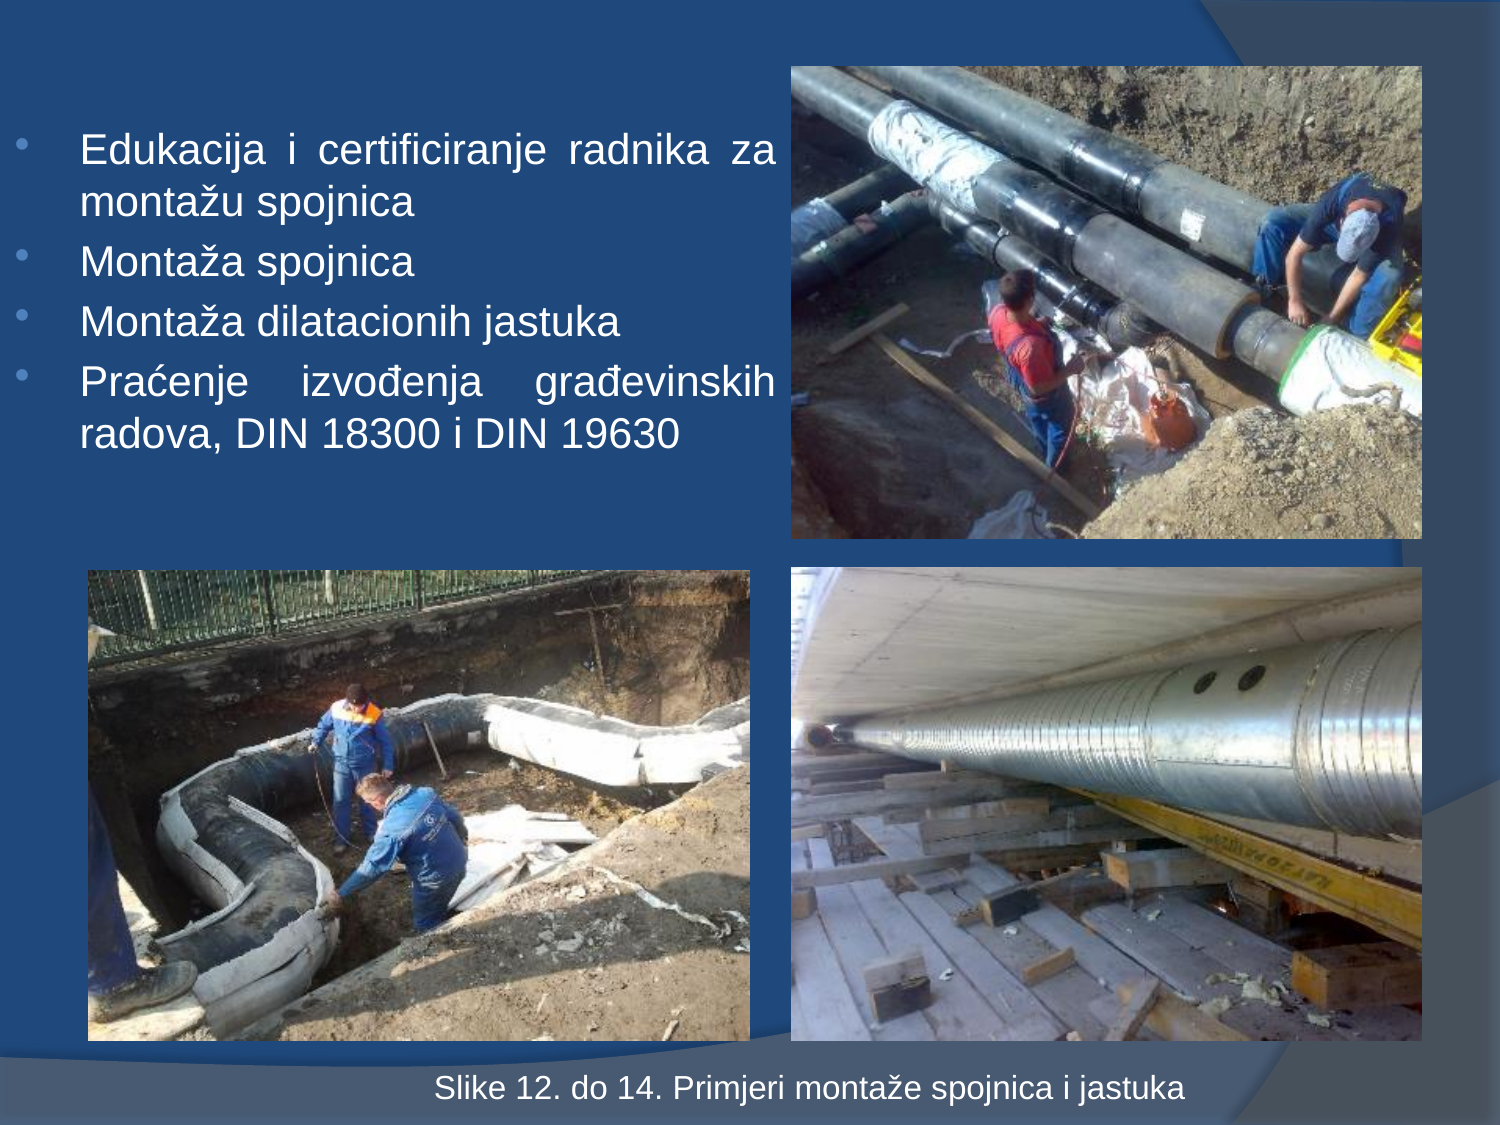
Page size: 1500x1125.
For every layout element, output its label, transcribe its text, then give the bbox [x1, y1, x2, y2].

list Edukacija i certificiranje radnika za montažu spojnica Montaža spojnica Montaža dilatacionih jastuka Praćenje izvođenja građevinskih radova, DIN 18300 i DIN 19630 [0, 54, 792, 468]
picture [791, 567, 1422, 1041]
text_box Slike 12. do 14. Primjeri montaže spojnica i jastuka [419, 1058, 1324, 1125]
picture [88, 570, 751, 1041]
picture [791, 66, 1422, 540]
